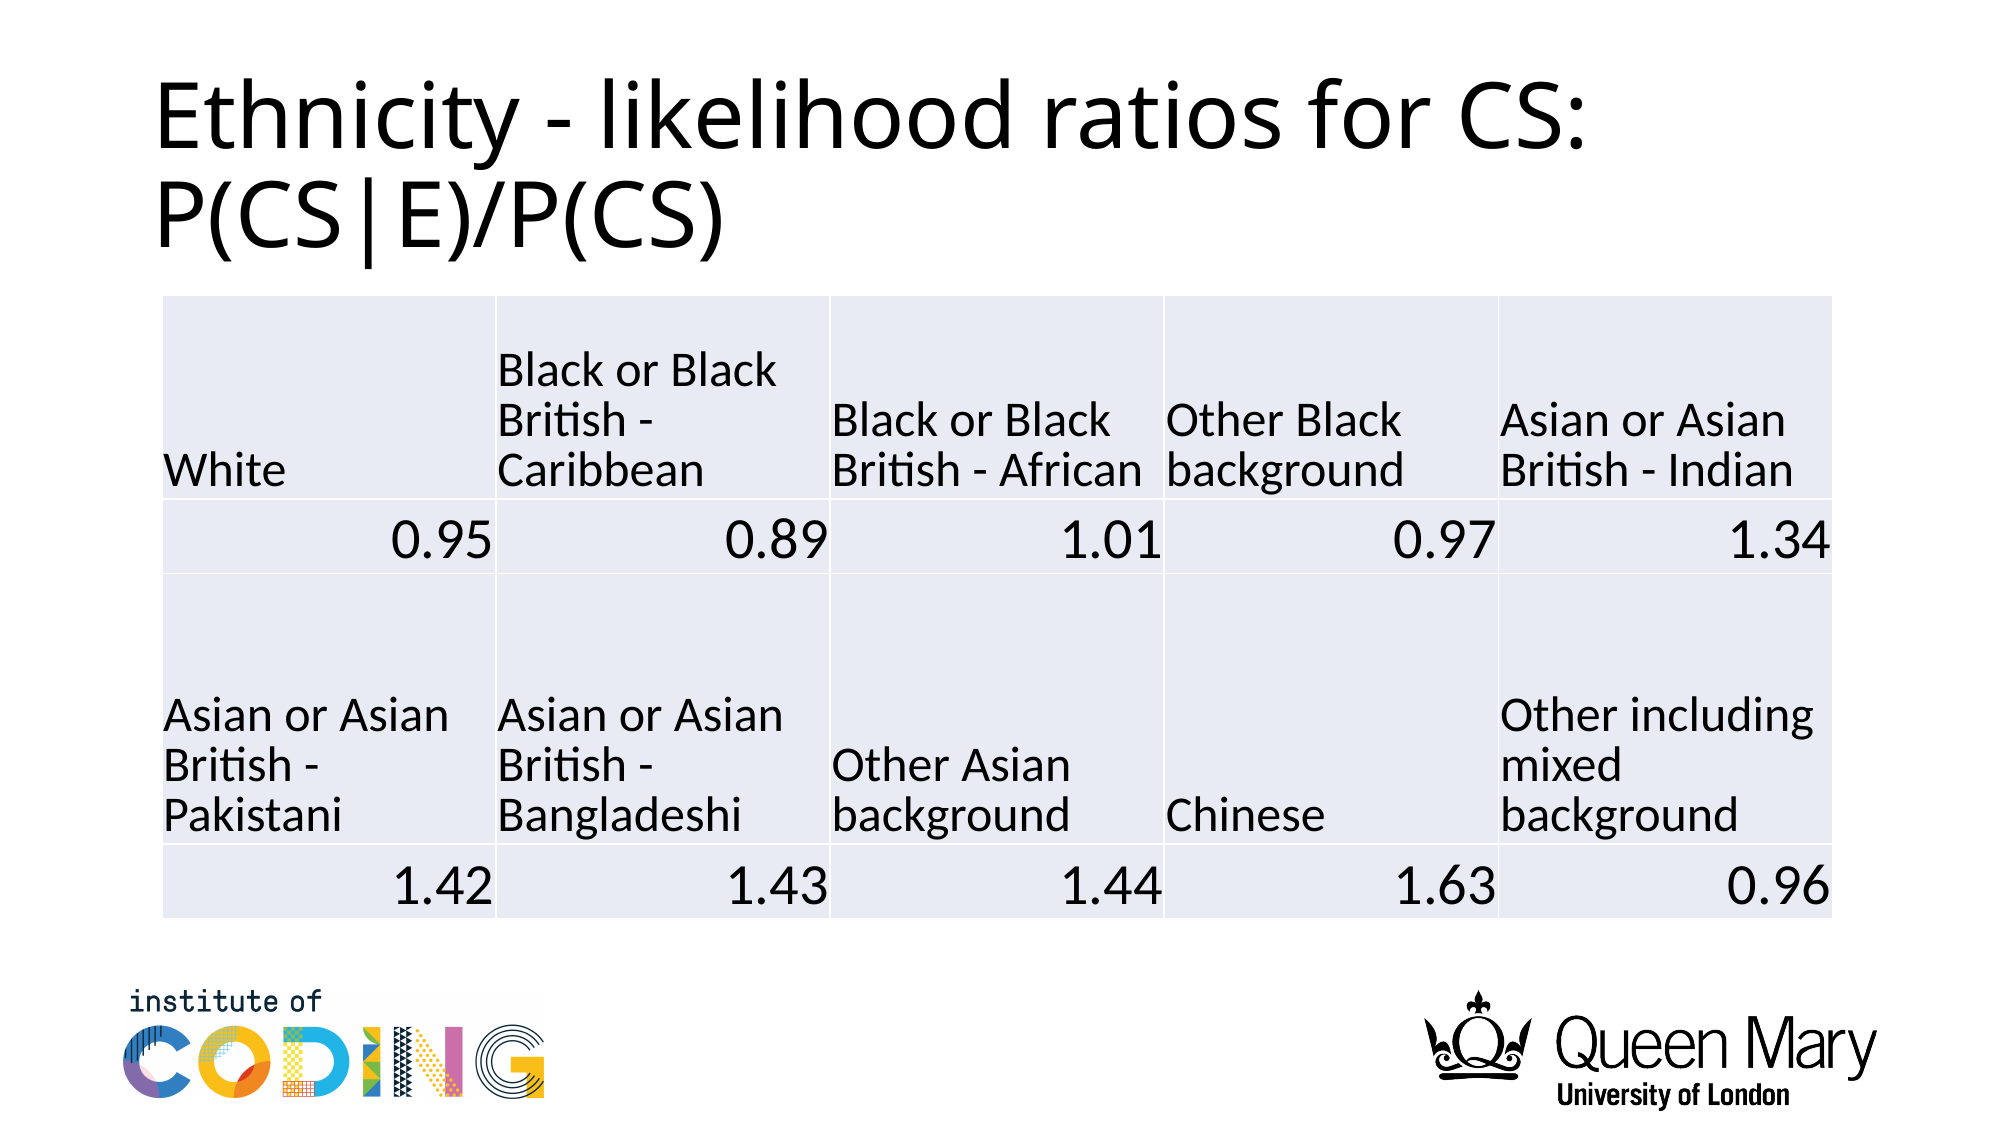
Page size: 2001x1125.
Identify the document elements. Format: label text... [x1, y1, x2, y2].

table_cell 0.89 [497, 500, 829, 573]
table_cell 0.96 [1499, 845, 1832, 918]
table_cell 0.97 [1165, 500, 1498, 573]
table_cell 1.34 [1499, 500, 1832, 573]
picture [123, 989, 544, 1099]
table_cell 1.44 [831, 845, 1163, 918]
table_cell Asian or Asian British - Pakistani [163, 574, 495, 843]
table_cell 0.95 [163, 500, 495, 573]
table_cell 1.01 [831, 500, 1163, 573]
table_header White [163, 296, 495, 498]
table_cell 1.42 [163, 845, 495, 918]
table_cell Asian or Asian British - Bangladeshi [497, 574, 829, 843]
table_cell 1.63 [1165, 845, 1498, 918]
title Ethnicity - likelihood ratios for CS: P(CS|E)/P(CS) [137, 59, 1863, 278]
table_cell 1.43 [497, 845, 829, 918]
table_cell Chinese [1165, 574, 1498, 843]
table_cell Other including mixed background [1499, 574, 1832, 843]
table_header Black or Black British - African [831, 296, 1163, 498]
table_cell Other Asian background [831, 574, 1163, 843]
table_header Black or Black British - Caribbean [497, 296, 829, 498]
table_header Asian or Asian British - Indian [1499, 296, 1832, 498]
table_header Other Black background [1165, 296, 1498, 498]
picture [1424, 989, 1877, 1111]
